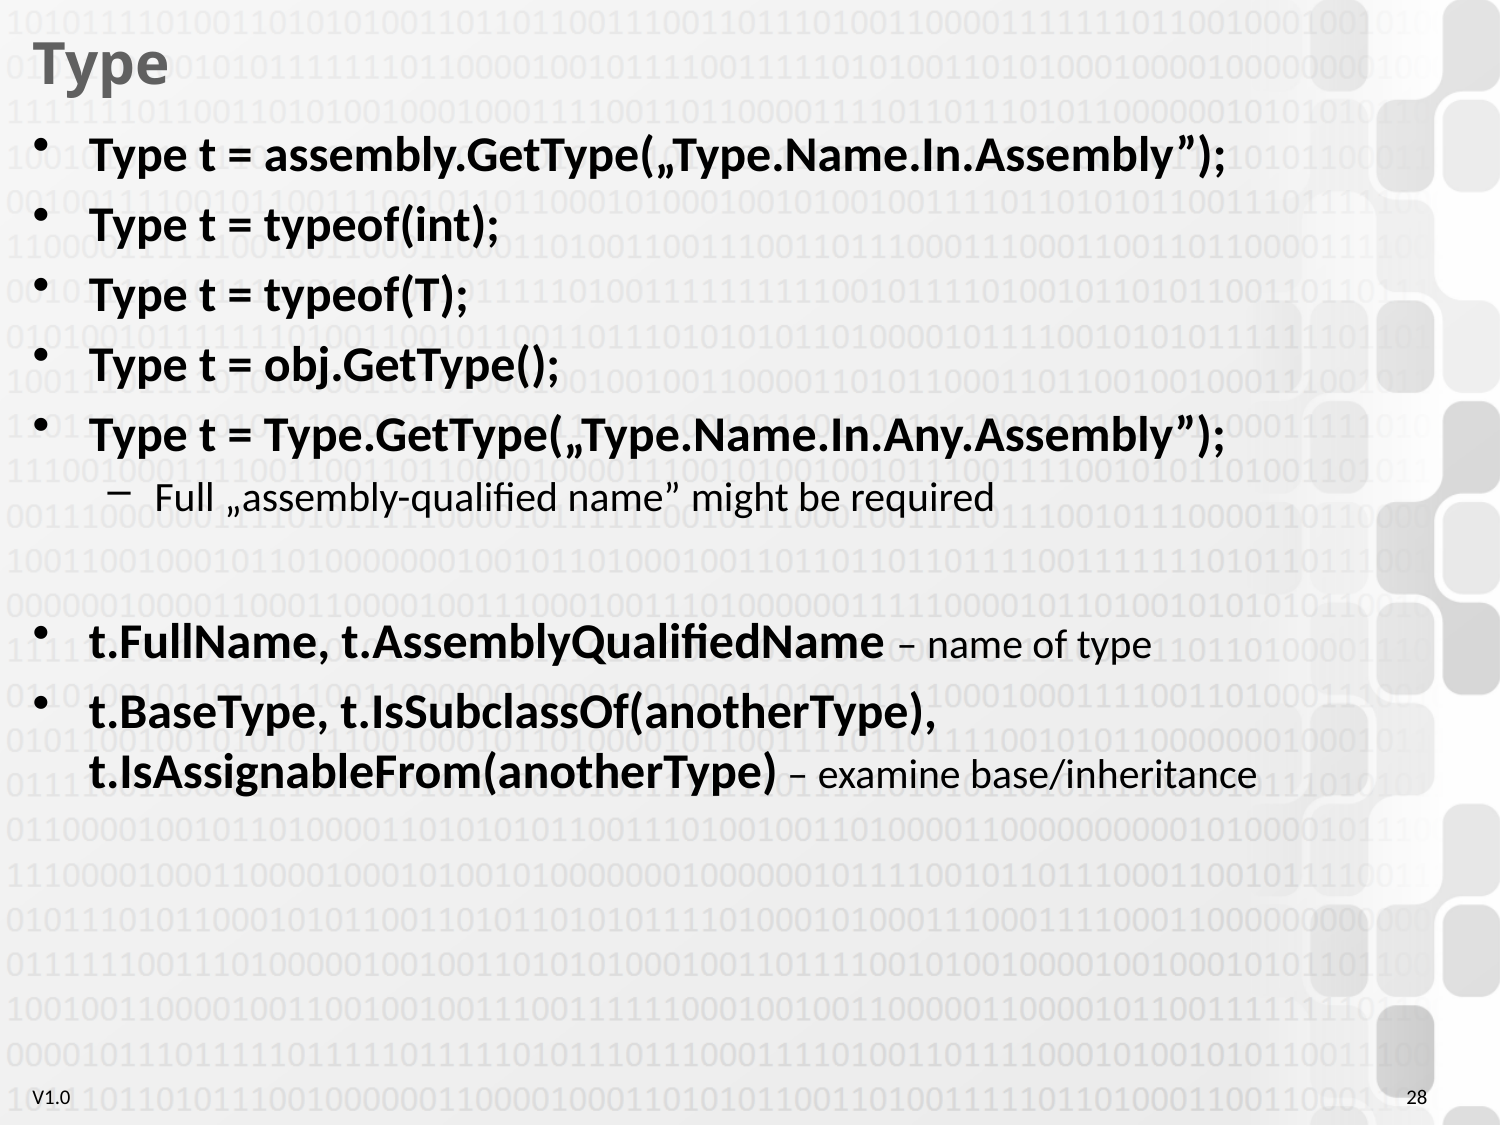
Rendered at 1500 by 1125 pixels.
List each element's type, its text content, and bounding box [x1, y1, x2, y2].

picture [0, 0, 1500, 1125]
slide_number 28 [1245, 1076, 1443, 1107]
list Type t = assembly.GetType(„Type.Name.In.Assembly”); Type t = typeof(int); Type t = typeof(T); Type t = obj.GetType(); Type t = Type.GetType(„Type.Name.In.Any.Assembly”); Full „assembly-qualified name” might be required t.FullName, t.AssemblyQualifiedName – name of type t.BaseType, t.IsSubclassOf(anotherType), t.IsAssignableFrom(anotherType) – examine base/inheritance [17, 113, 1483, 1059]
title Type [17, 19, 1483, 113]
